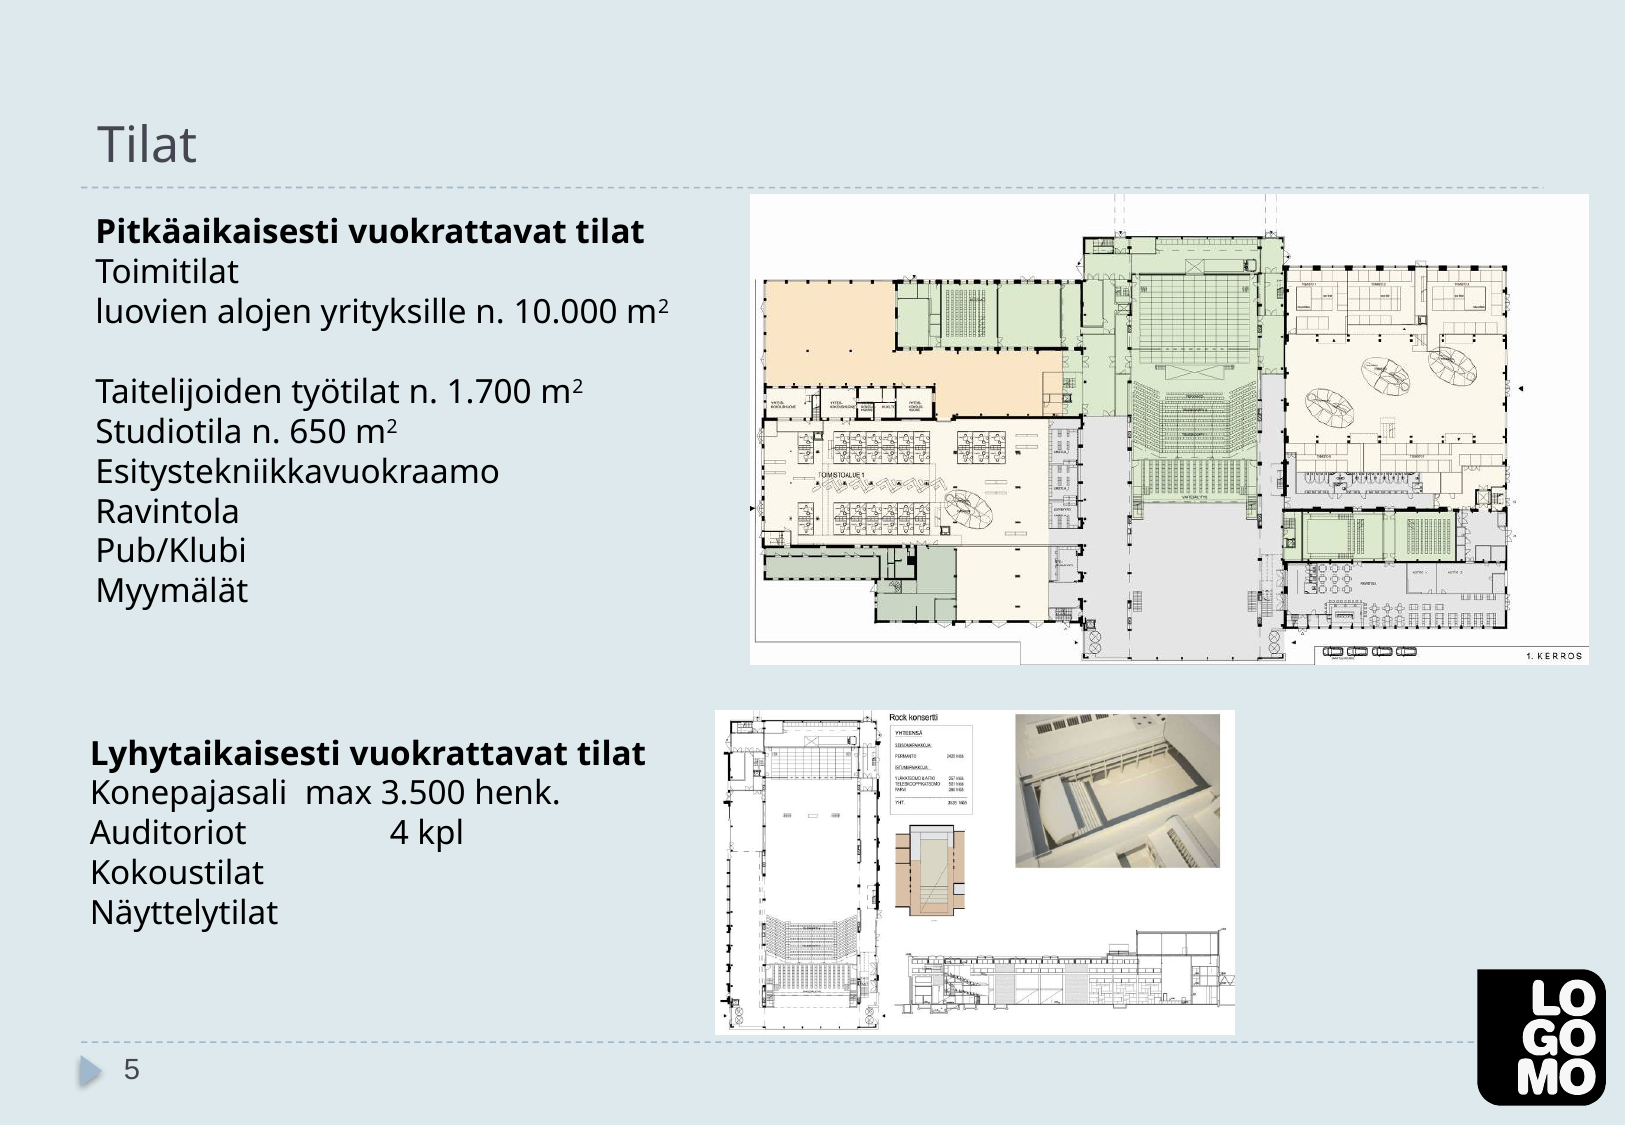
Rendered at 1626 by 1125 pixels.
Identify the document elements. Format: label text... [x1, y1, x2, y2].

text_box Pitkäaikaisesti vuokrattavat tilat Toimitilat luovien alojen yrityksille n. 10.000 m2 Taitelijoiden työtilat n. 1.700 m2 Studiotila n. 650 m2 Esitystekniikkavuokraamo Ravintola Pub/Klubi Myymälät [80, 202, 923, 724]
title Tilat [82, 29, 1546, 180]
slide_number 5 [108, 1042, 461, 1103]
picture [750, 194, 1590, 665]
picture [715, 710, 1235, 1036]
text_box Lyhytaikaisesti vuokrattavat tilat Konepajasali max 3.500 henk. Auditoriot 4 kpl Kokoustilat Näyttelytilat [75, 724, 709, 1009]
picture [1476, 969, 1607, 1106]
